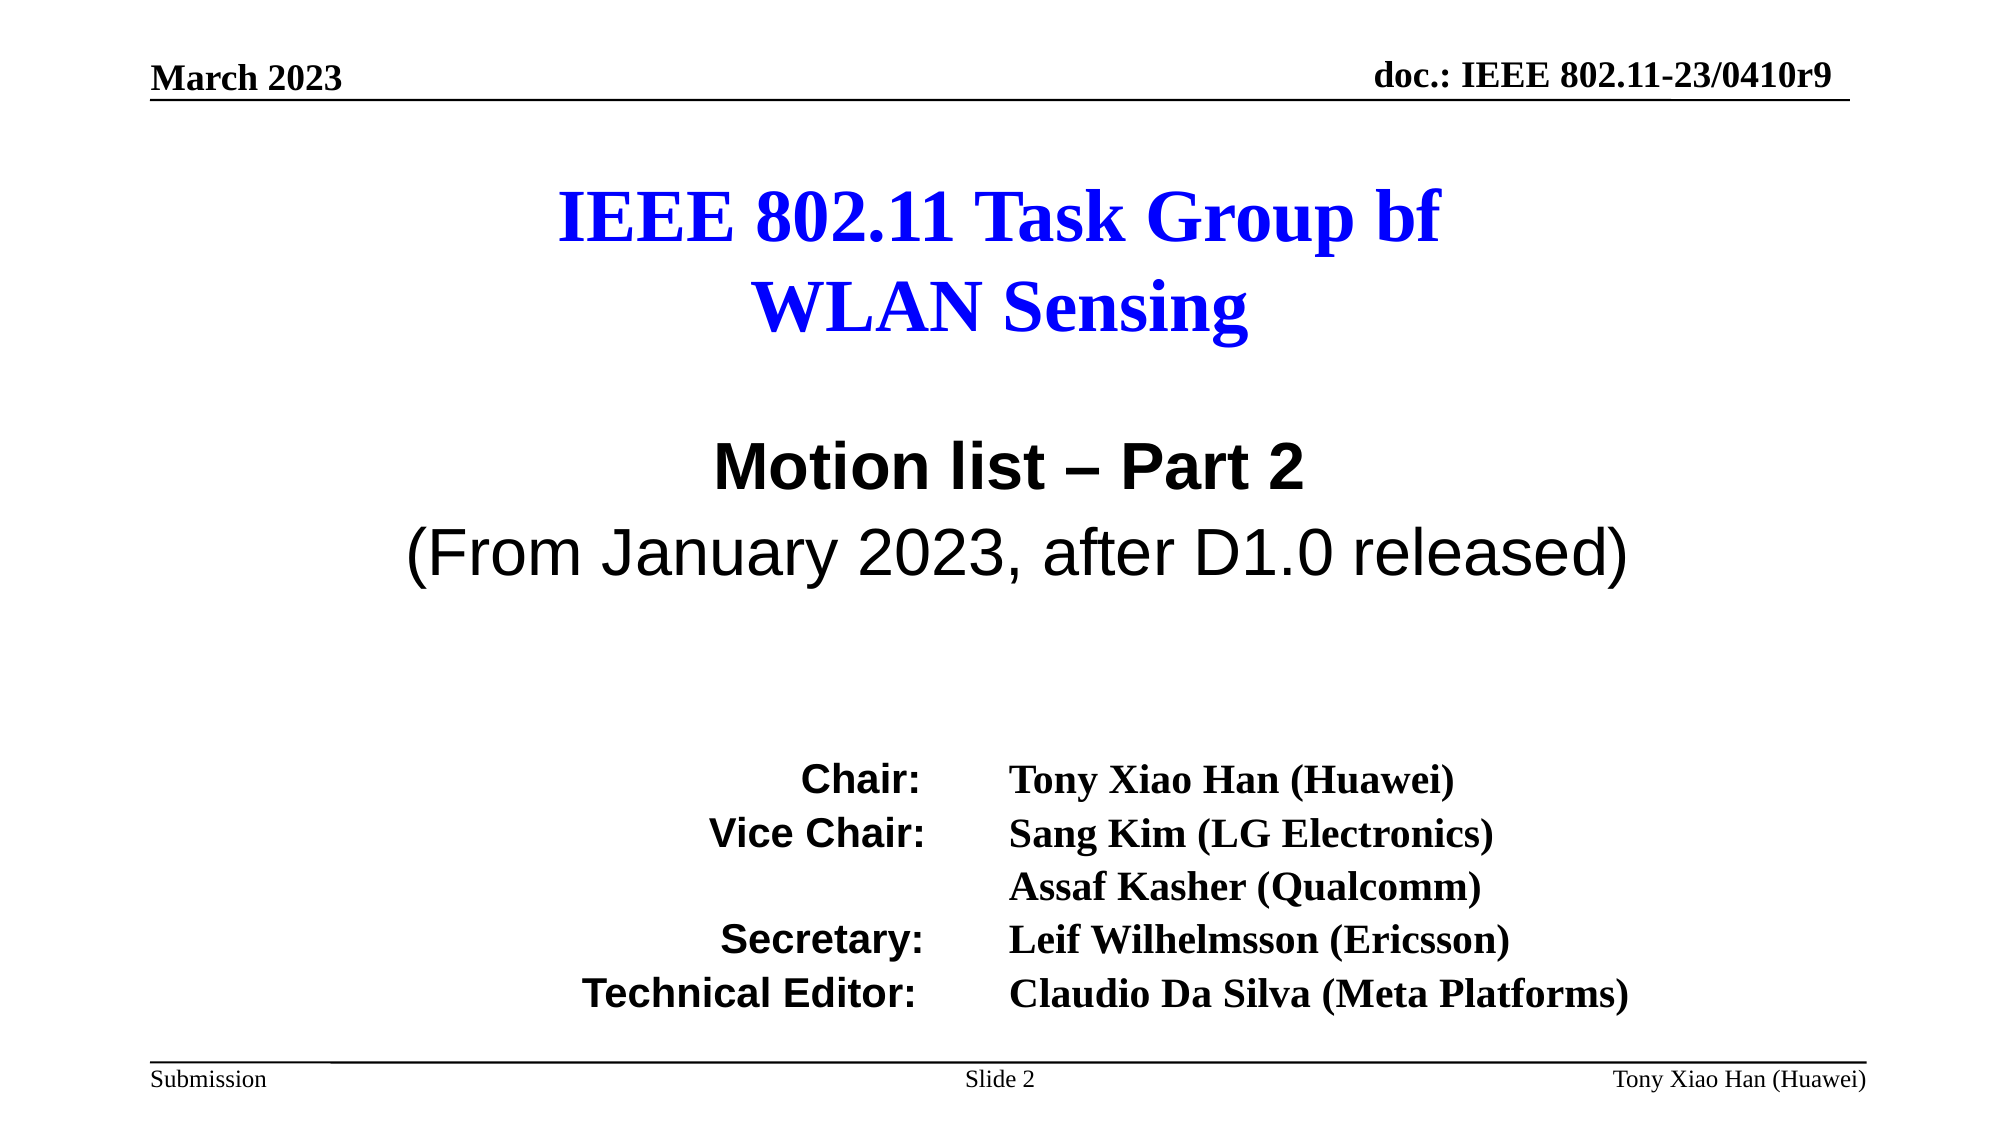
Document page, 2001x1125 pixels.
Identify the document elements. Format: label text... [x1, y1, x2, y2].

title IEEE 802.11 Task Group bf WLAN Sensing [287, 174, 1713, 388]
list Motion list – Part 2 (From January 2023, after D1.0 released) Chair: Tony Xiao Han (Huawei) Vice Chair: Sang Kim (LG Electronics) Assaf Kasher (Qualcomm) Secretary: Leif Wilhelmsson (Ericsson) Technical Editor: Claudio Da Silva (Meta Platforms) [337, 425, 1700, 900]
